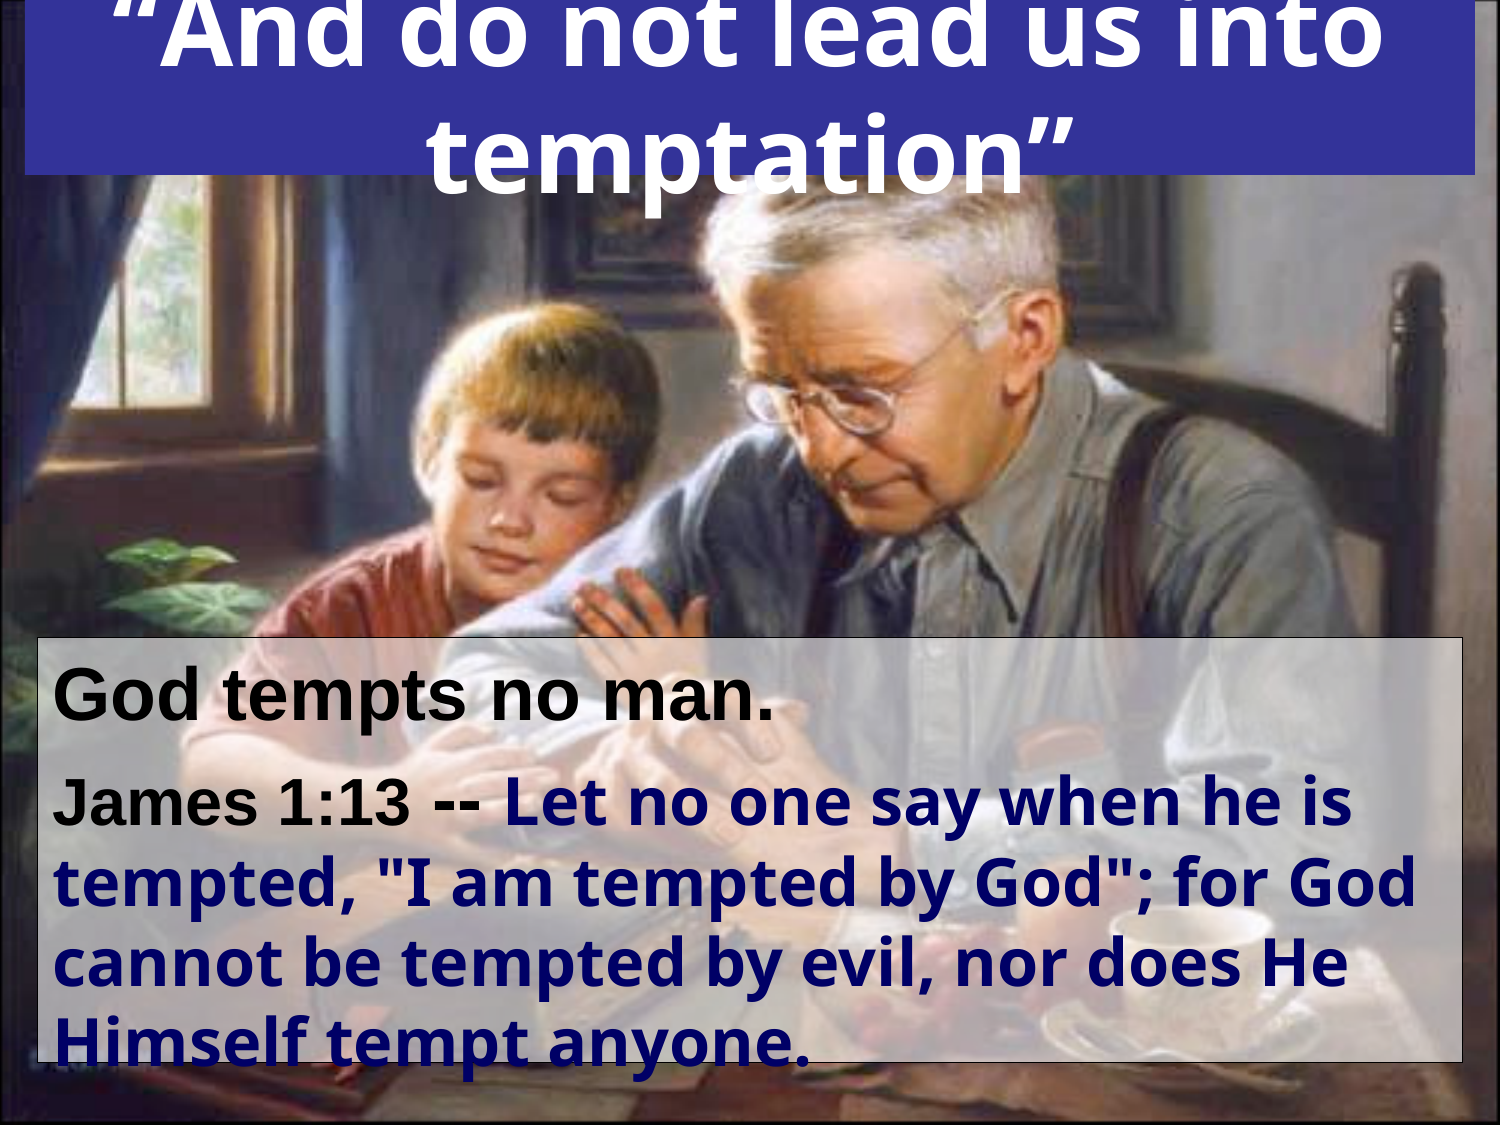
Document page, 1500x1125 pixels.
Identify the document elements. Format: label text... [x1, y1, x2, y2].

title “And do not lead us into temptation” [24, 0, 1475, 175]
list God tempts no man. James 1:13 -- Let no one say when he is tempted, "I am tempted by God"; for God cannot be tempted by evil, nor does He Himself tempt anyone. [37, 637, 1463, 1063]
picture [0, 0, 1500, 1125]
